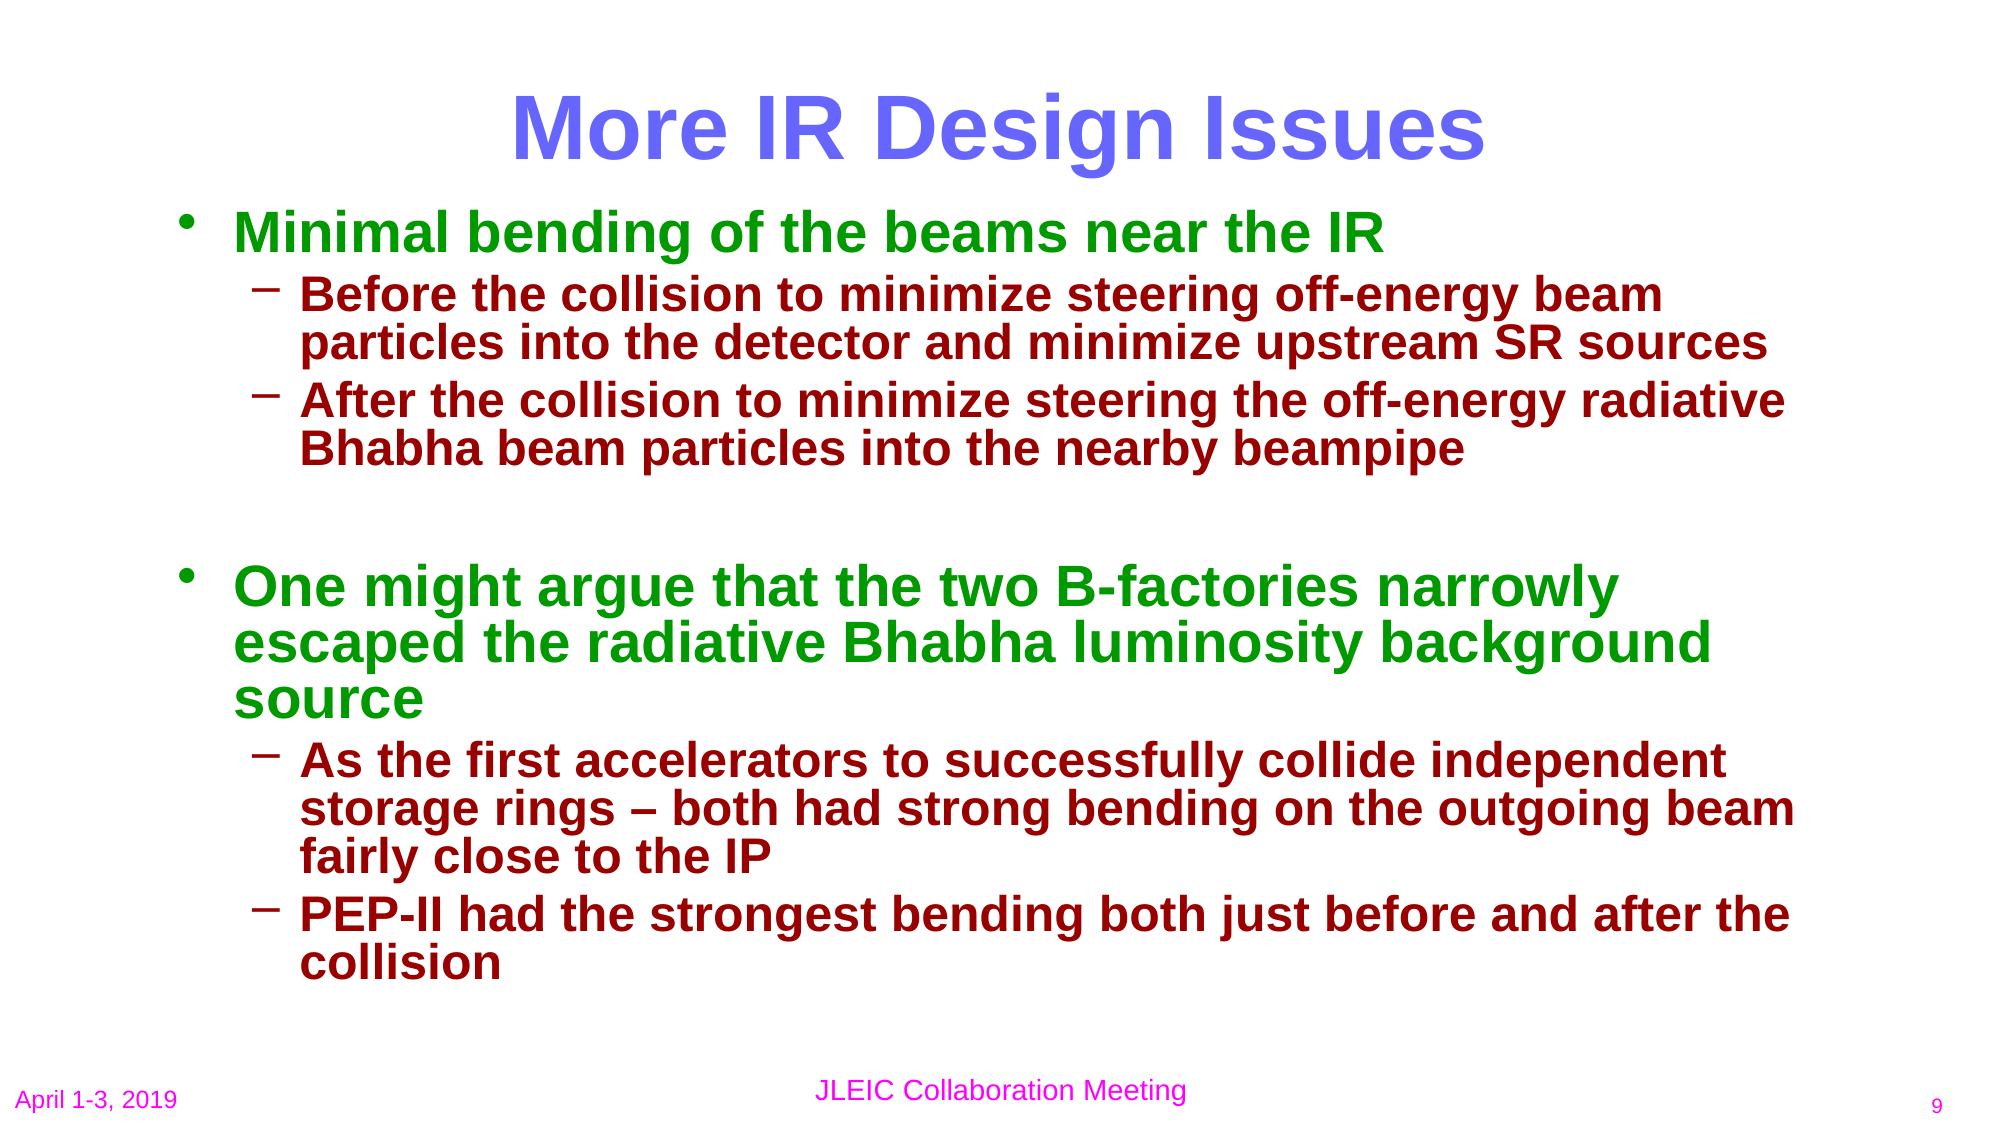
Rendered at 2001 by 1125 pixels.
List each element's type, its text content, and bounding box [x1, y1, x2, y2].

title More IR Design Issues [324, 45, 1675, 200]
list Minimal bending of the beams near the IR Before the collision to minimize steering off-energy beam particles into the detector and minimize upstream SR sources After the collision to minimize steering the off-energy radiative Bhabha beam particles into the nearby beampipe One might argue that the two B-factories narrowly escaped the radiative Bhabha luminosity background source As the first accelerators to successfully collide independent storage rings – both had strong bending on the outgoing beam fairly close to the IP PEP-II had the strongest bending both just before and after the collision [162, 200, 1863, 1088]
